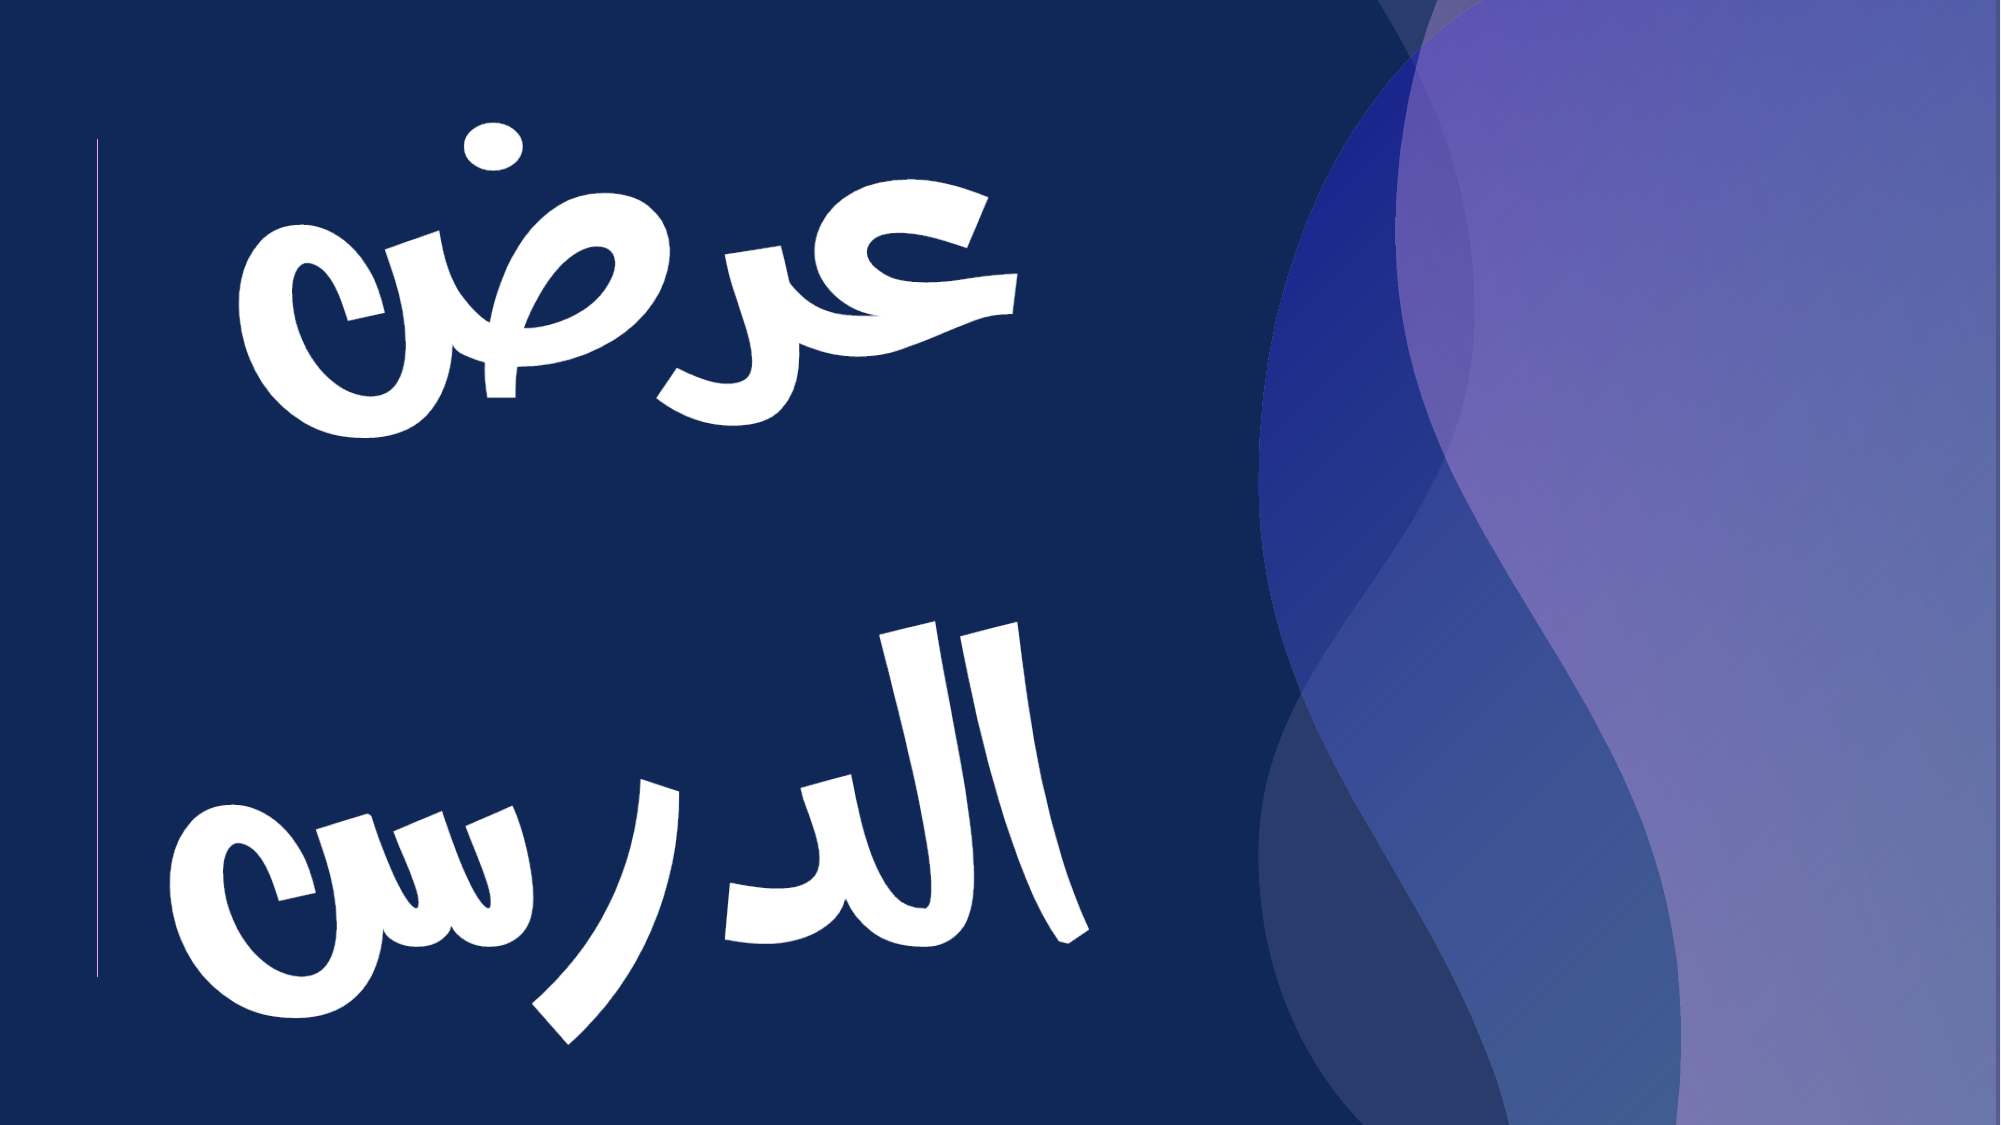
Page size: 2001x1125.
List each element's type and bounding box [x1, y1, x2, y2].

picture [120, 41, 1159, 1084]
